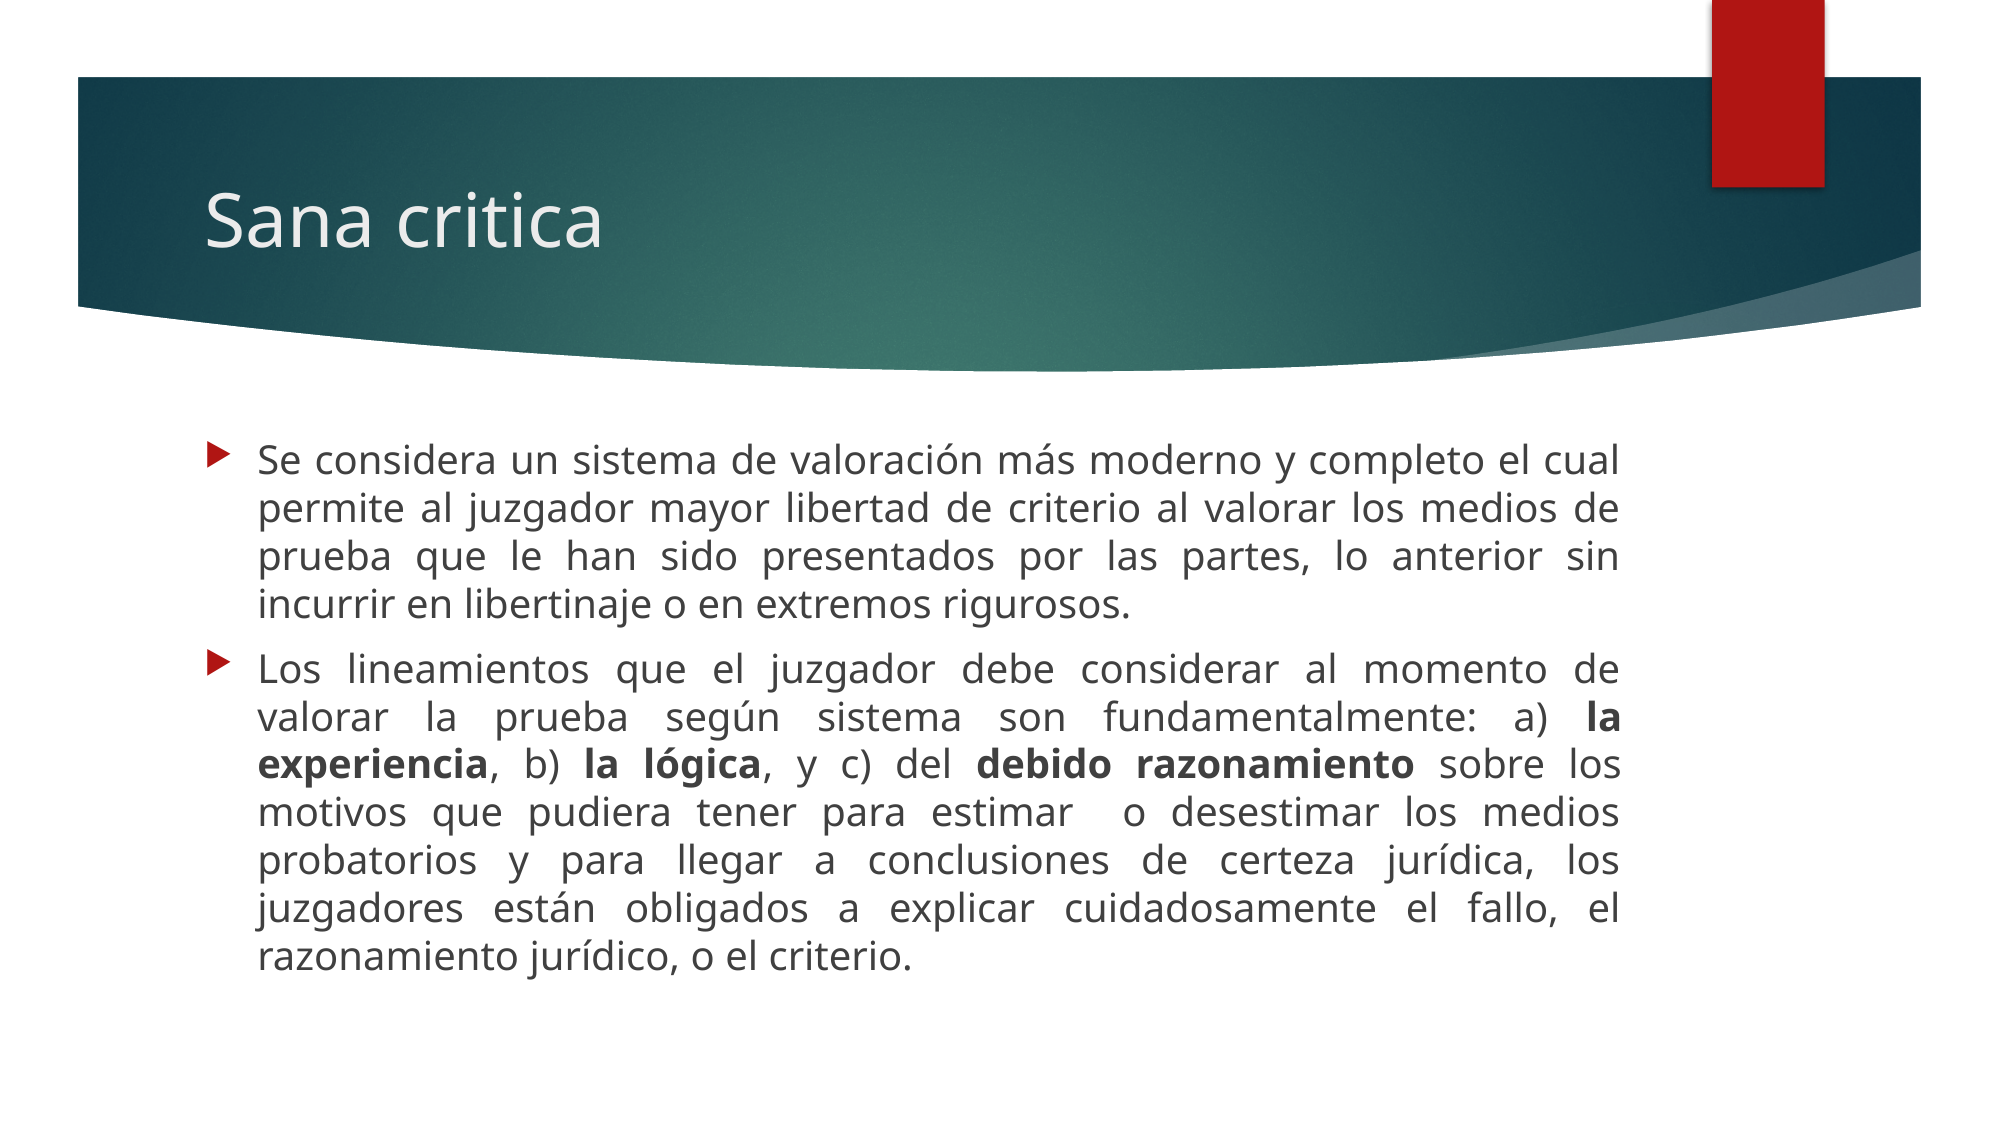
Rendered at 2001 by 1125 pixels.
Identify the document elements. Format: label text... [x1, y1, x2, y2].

title Sana critica [189, 159, 1638, 276]
list Se considera un sistema de valoración más moderno y completo el cual permite al juzgador mayor libertad de criterio al valorar los medios de prueba que le han sido presentados por las partes, lo anterior sin incurrir en libertinaje o en extremos rigurosos. Los lineamientos que el juzgador debe considerar al momento de valorar la prueba según sistema son fundamentalmente: a) la experiencia, b) la lógica, y c) del debido razonamiento sobre los motivos que pudiera tener para estimar o desestimar los medios probatorios y para llegar a conclusiones de certeza jurídica, los juzgadores están obligados a explicar cuidadosamente el fallo, el razonamiento jurídico, o el criterio. [189, 427, 1638, 988]
